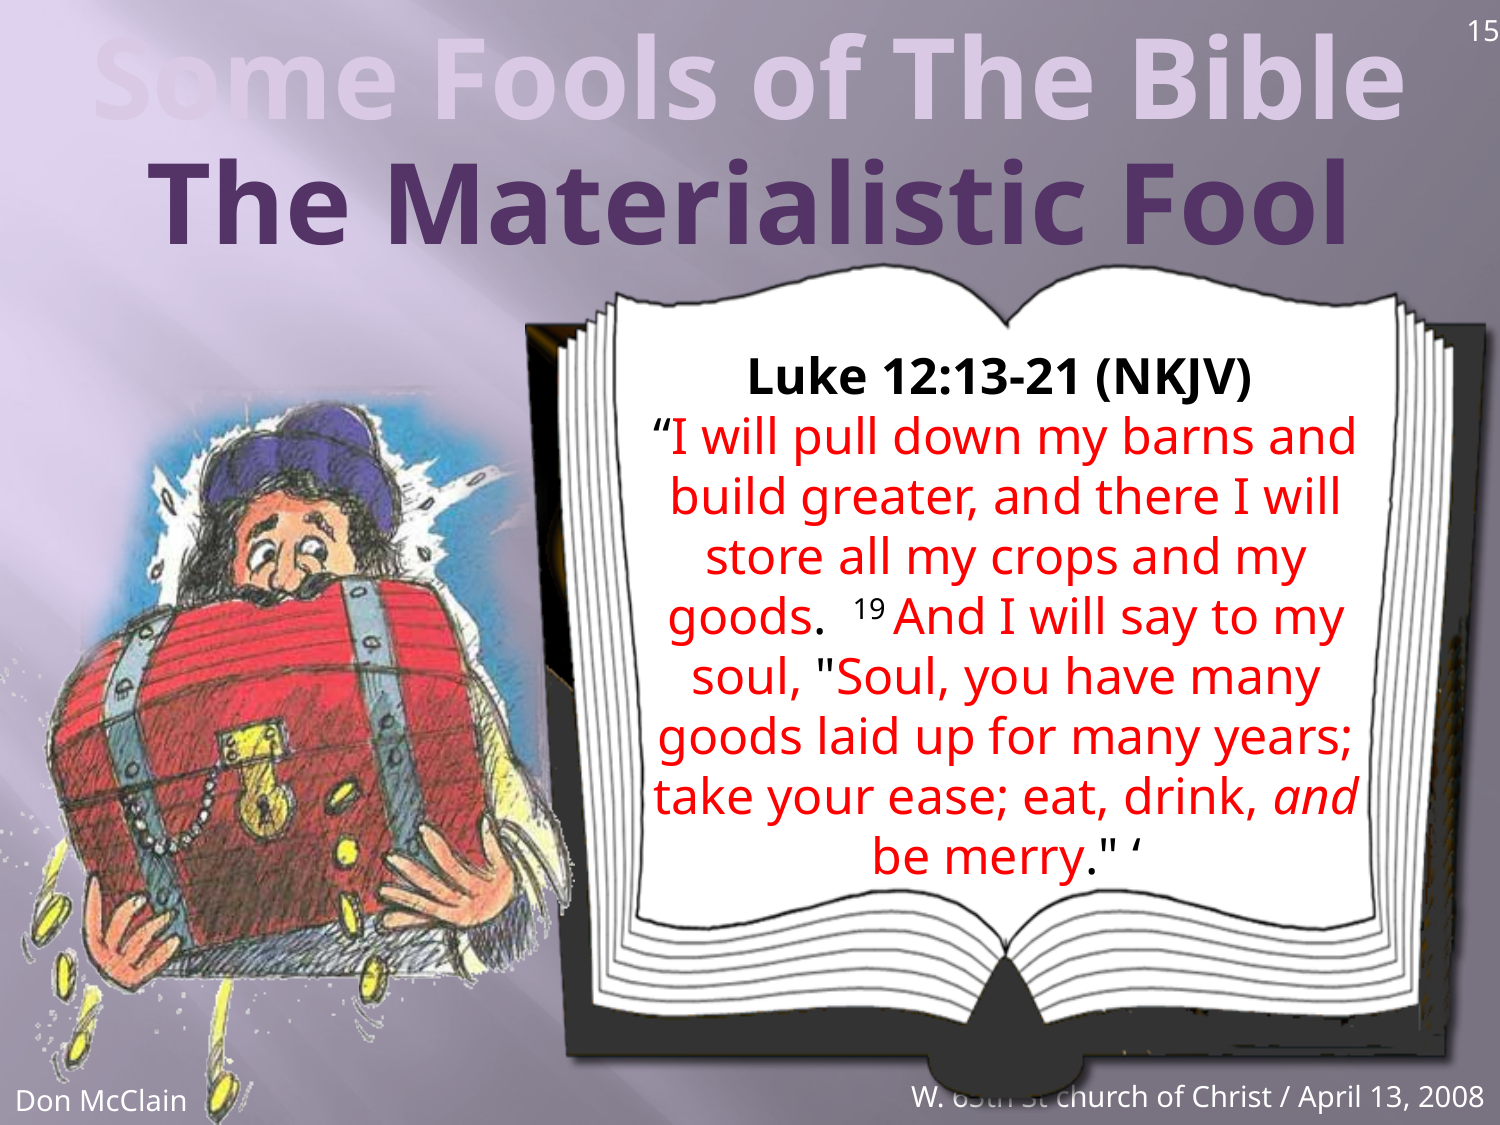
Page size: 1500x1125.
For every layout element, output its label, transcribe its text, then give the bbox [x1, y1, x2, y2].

slide_number 15 [1374, 0, 1500, 60]
text_box Some Fools of The Bible [0, 0, 1500, 124]
text_box The Materialistic Fool [0, 124, 1500, 275]
picture [0, 262, 1500, 1125]
